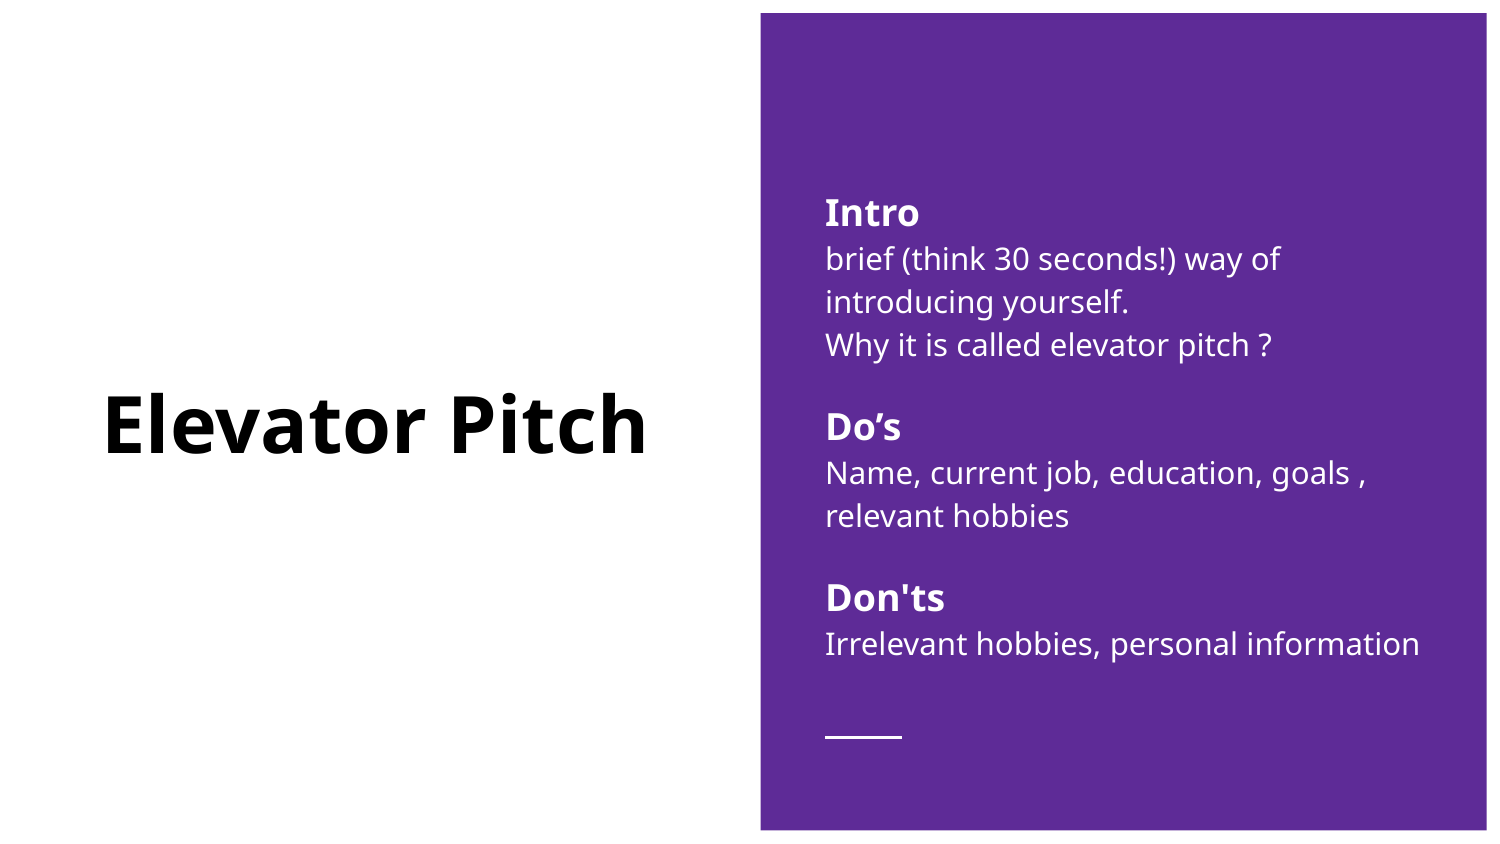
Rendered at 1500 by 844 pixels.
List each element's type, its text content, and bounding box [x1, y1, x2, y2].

title Elevator Pitch [43, 275, 708, 569]
list Intro brief (think 30 seconds!) way of introducing yourself. Why it is called elevator pitch ? Do’s Name, current job, education, goals , relevant hobbies Don'ts Irrelevant hobbies, personal information [810, 118, 1440, 725]
